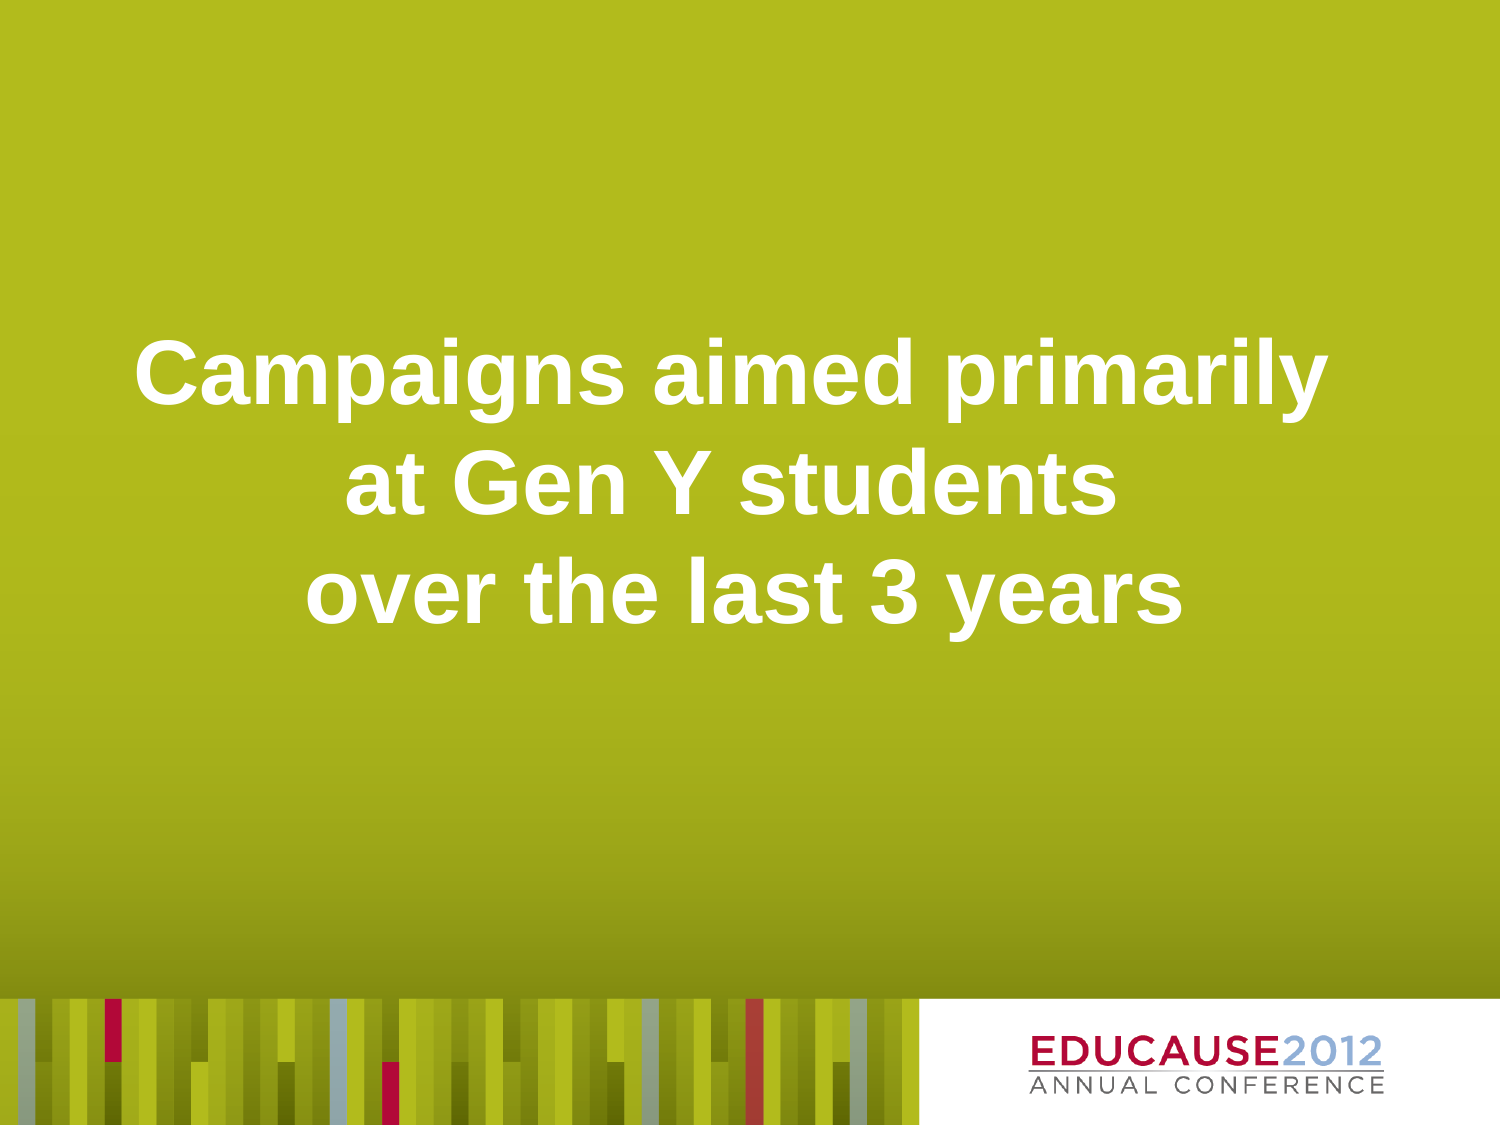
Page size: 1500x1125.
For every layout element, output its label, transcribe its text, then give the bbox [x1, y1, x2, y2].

title Campaigns aimed primarily at Gen Y students over the last 3 years [99, 305, 1391, 551]
picture [0, 0, 1500, 1125]
